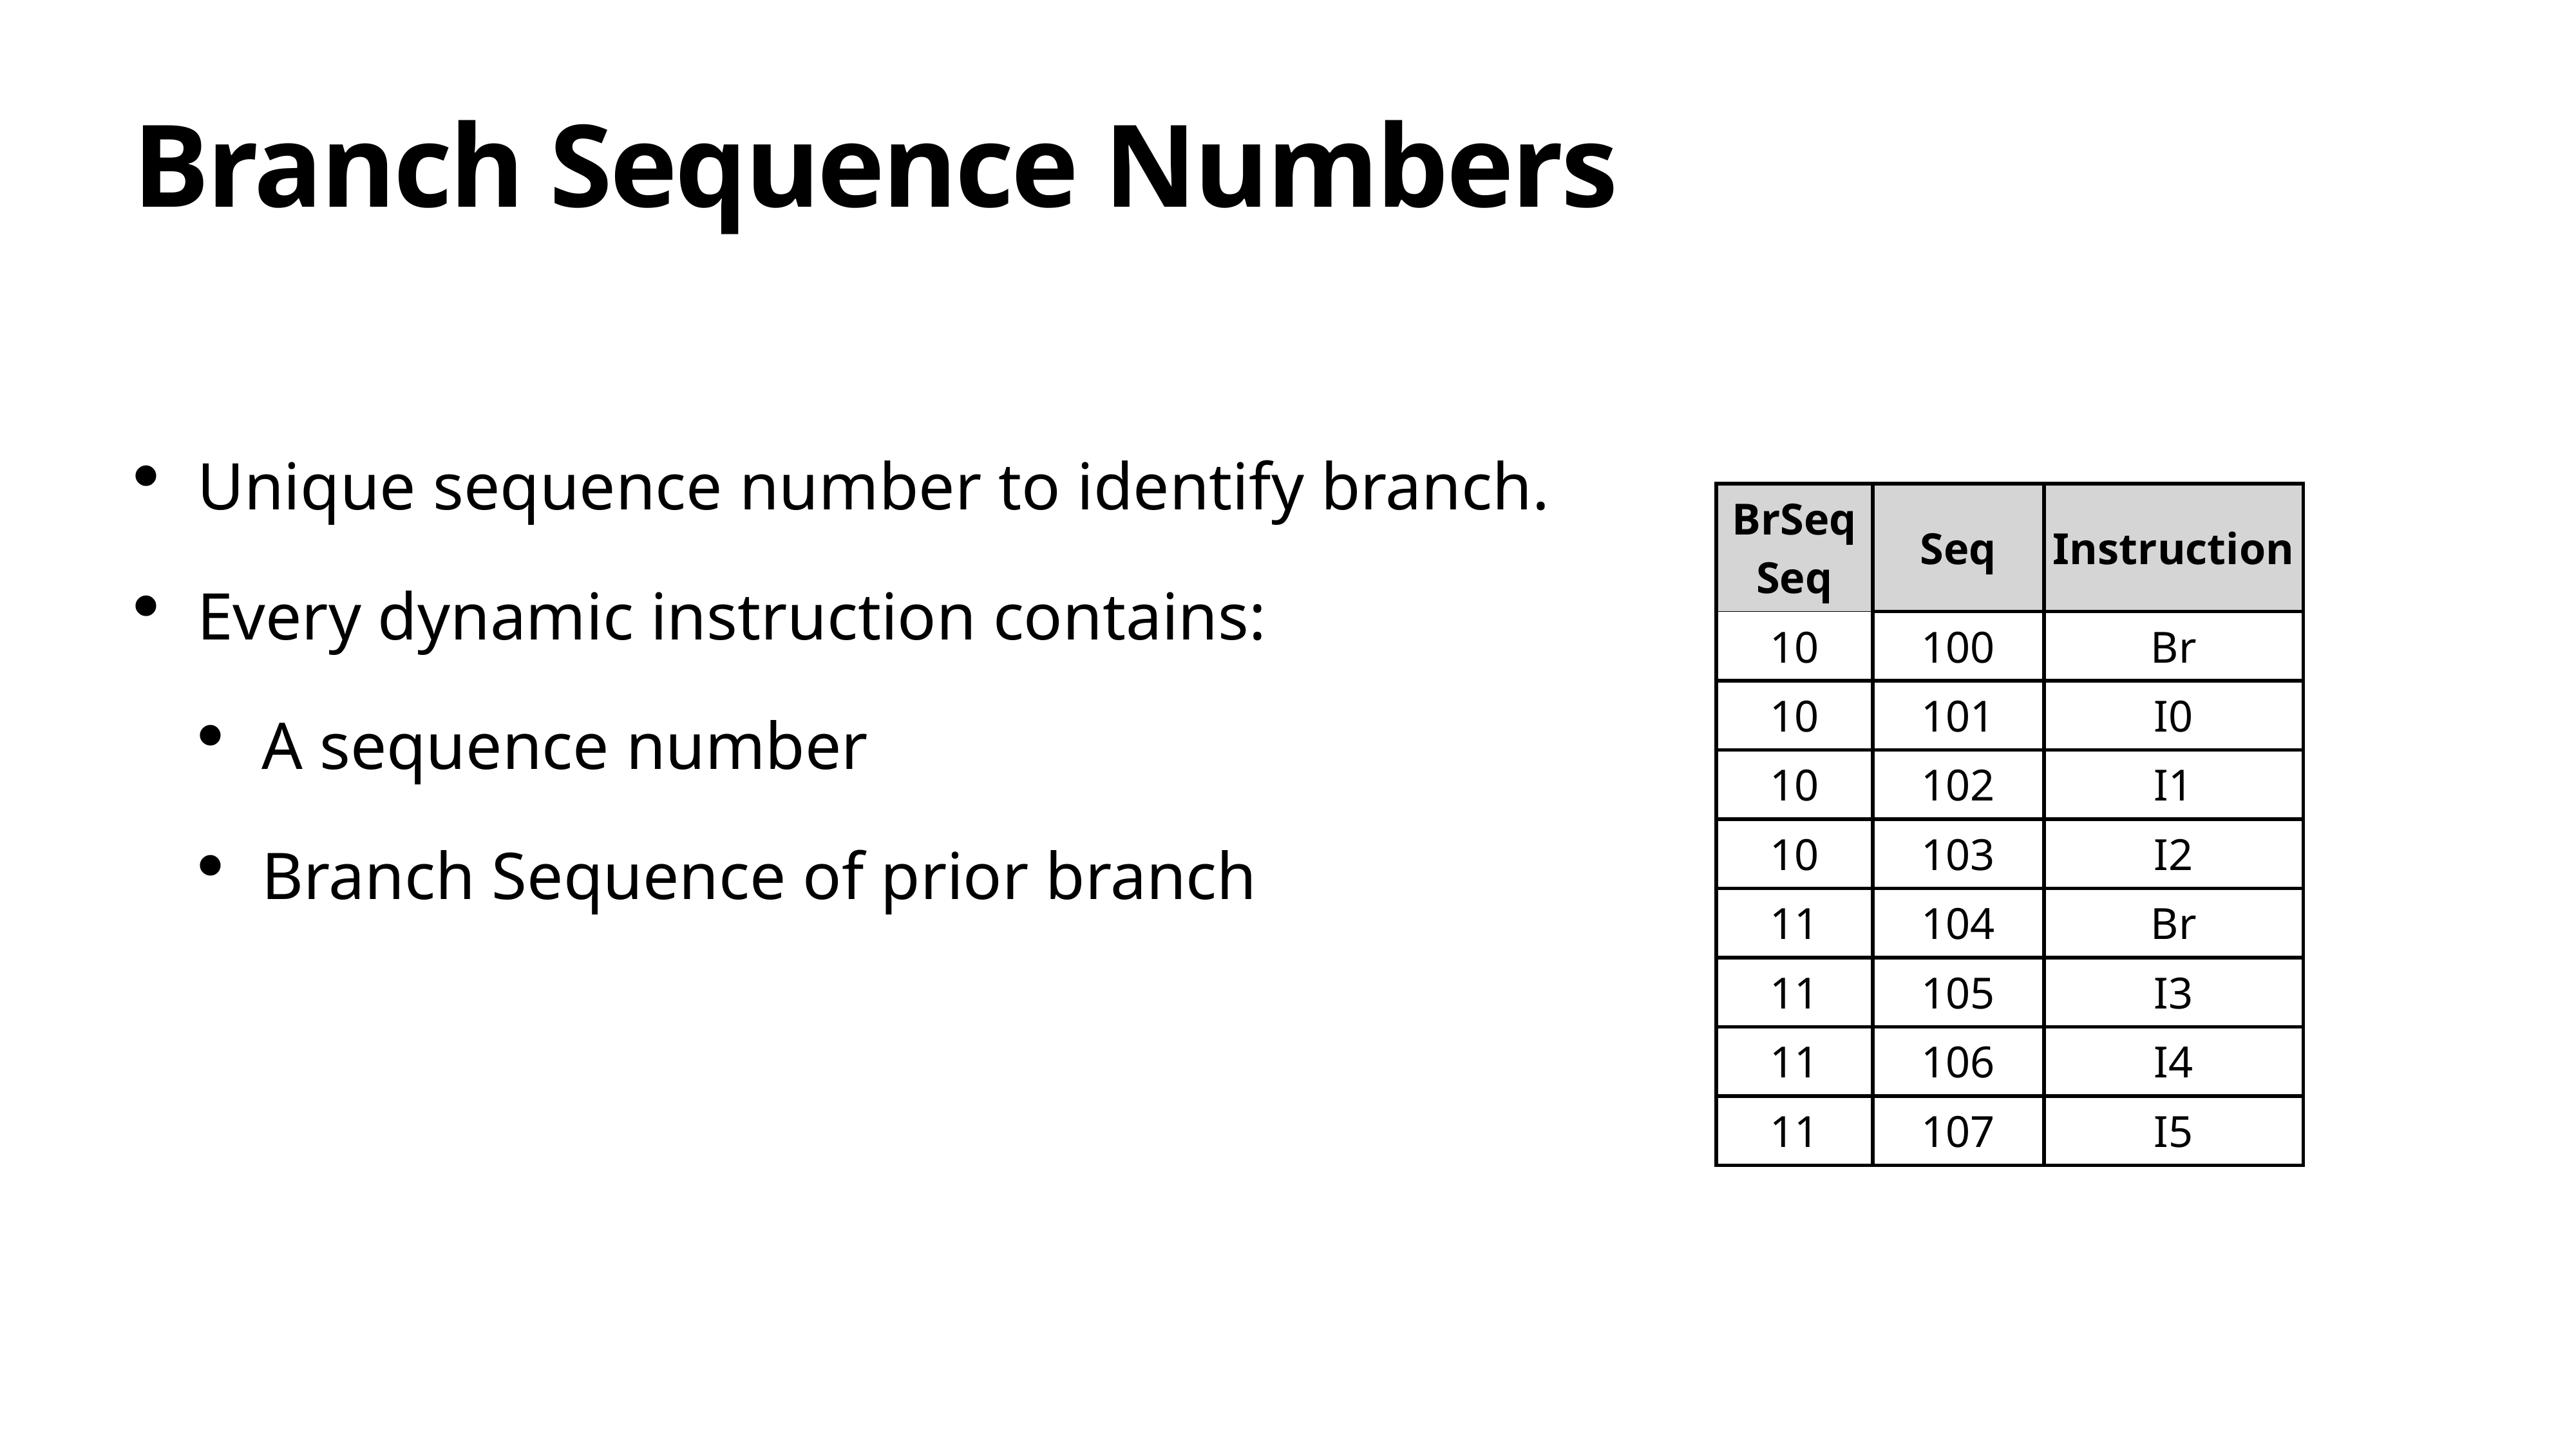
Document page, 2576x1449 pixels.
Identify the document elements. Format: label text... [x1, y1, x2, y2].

table_cell 11 [1718, 1098, 1871, 1164]
table_cell I1 [2046, 752, 2302, 817]
table_cell I2 [2046, 821, 2302, 887]
title Branch Sequence Numbers [127, 113, 2449, 266]
table_header BrSeq Seq [1718, 486, 1871, 611]
table_cell Br [2046, 890, 2302, 956]
table_cell 106 [1875, 1028, 2042, 1094]
table_cell 10 [1718, 612, 1871, 679]
table_cell 10 [1718, 821, 1871, 887]
table_cell I5 [2046, 1098, 2302, 1164]
table_cell 11 [1718, 890, 1871, 956]
table_cell 101 [1875, 683, 2042, 748]
table_cell 105 [1875, 960, 2042, 1025]
table_cell Br [2046, 613, 2302, 679]
table_cell 107 [1875, 1098, 2042, 1164]
table_cell 103 [1875, 821, 2042, 887]
table_cell 104 [1875, 890, 2042, 956]
table_cell 11 [1718, 960, 1871, 1025]
table_cell I3 [2046, 960, 2302, 1025]
table_cell 100 [1875, 613, 2042, 679]
table_cell 10 [1718, 683, 1871, 748]
table_cell I4 [2046, 1028, 2302, 1094]
table_cell I0 [2046, 683, 2302, 748]
table_cell 10 [1718, 752, 1871, 817]
table_header Instruction [2046, 486, 2302, 610]
list Unique sequence number to identify branch. Every dynamic instruction contains: A sequence number Branch Sequence of prior branch [127, 448, 2449, 1321]
table_header Seq [1875, 486, 2042, 610]
table_cell 102 [1875, 752, 2042, 817]
table_cell 11 [1718, 1028, 1871, 1094]
